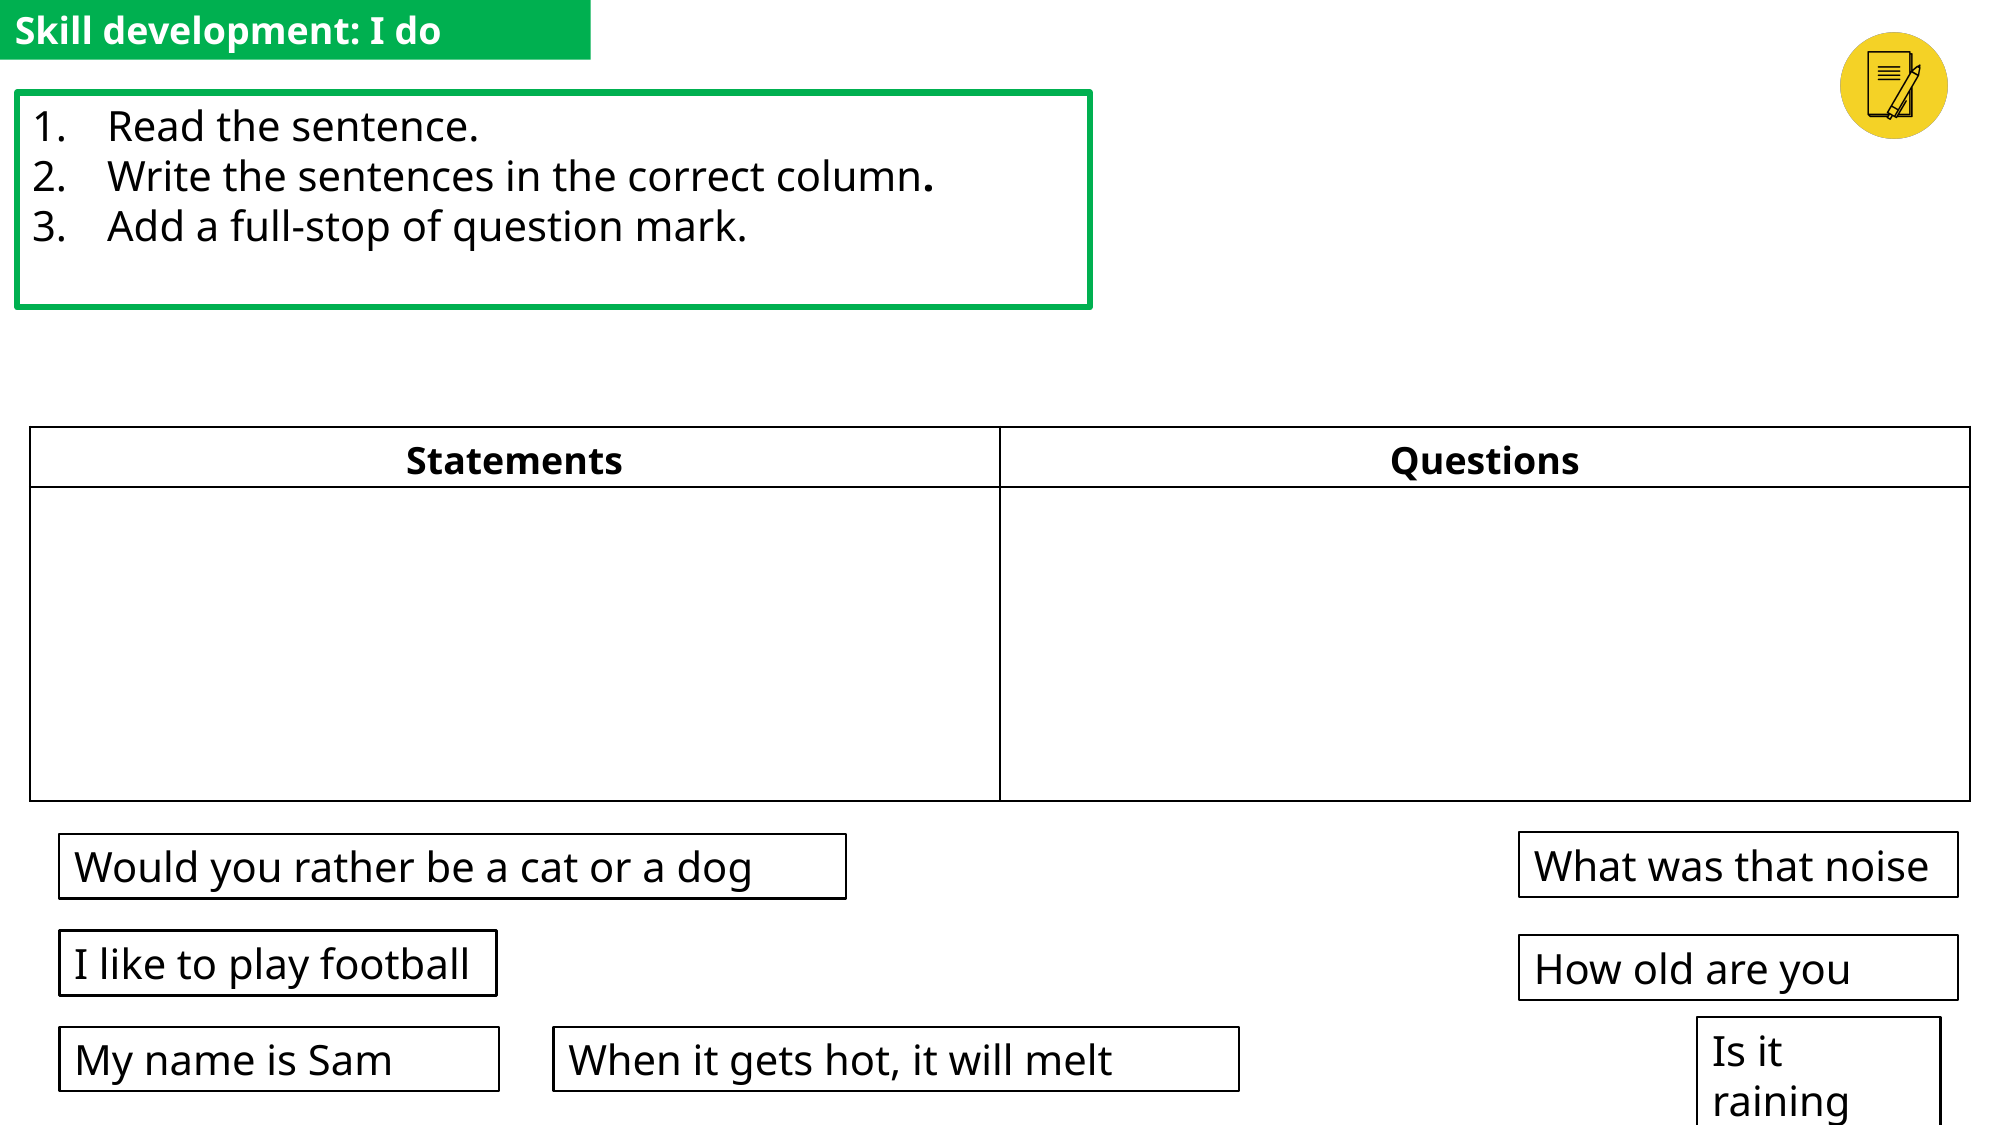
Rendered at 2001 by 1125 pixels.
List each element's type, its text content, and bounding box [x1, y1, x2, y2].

text_box Would you rather be a cat or a dog [59, 833, 847, 899]
text_box Read the sentence. Write the sentences in the correct column. Add a full-stop of question mark. [17, 92, 1090, 308]
table_header Questions [1001, 428, 1969, 486]
table_cell [1001, 488, 1969, 800]
table_header Statements [31, 428, 999, 486]
text_box How old are you [1518, 935, 1959, 1000]
text_box Skill development: I do [0, 0, 591, 60]
text_box What was that noise [1518, 832, 1959, 897]
picture [1838, 30, 1950, 141]
text_box My name is Sam [59, 1026, 499, 1092]
text_box When it gets hot, it will melt [553, 1026, 1239, 1092]
text_box I like to play football [59, 930, 497, 996]
text_box Is it raining [1697, 1017, 1941, 1125]
table_cell [31, 488, 999, 800]
